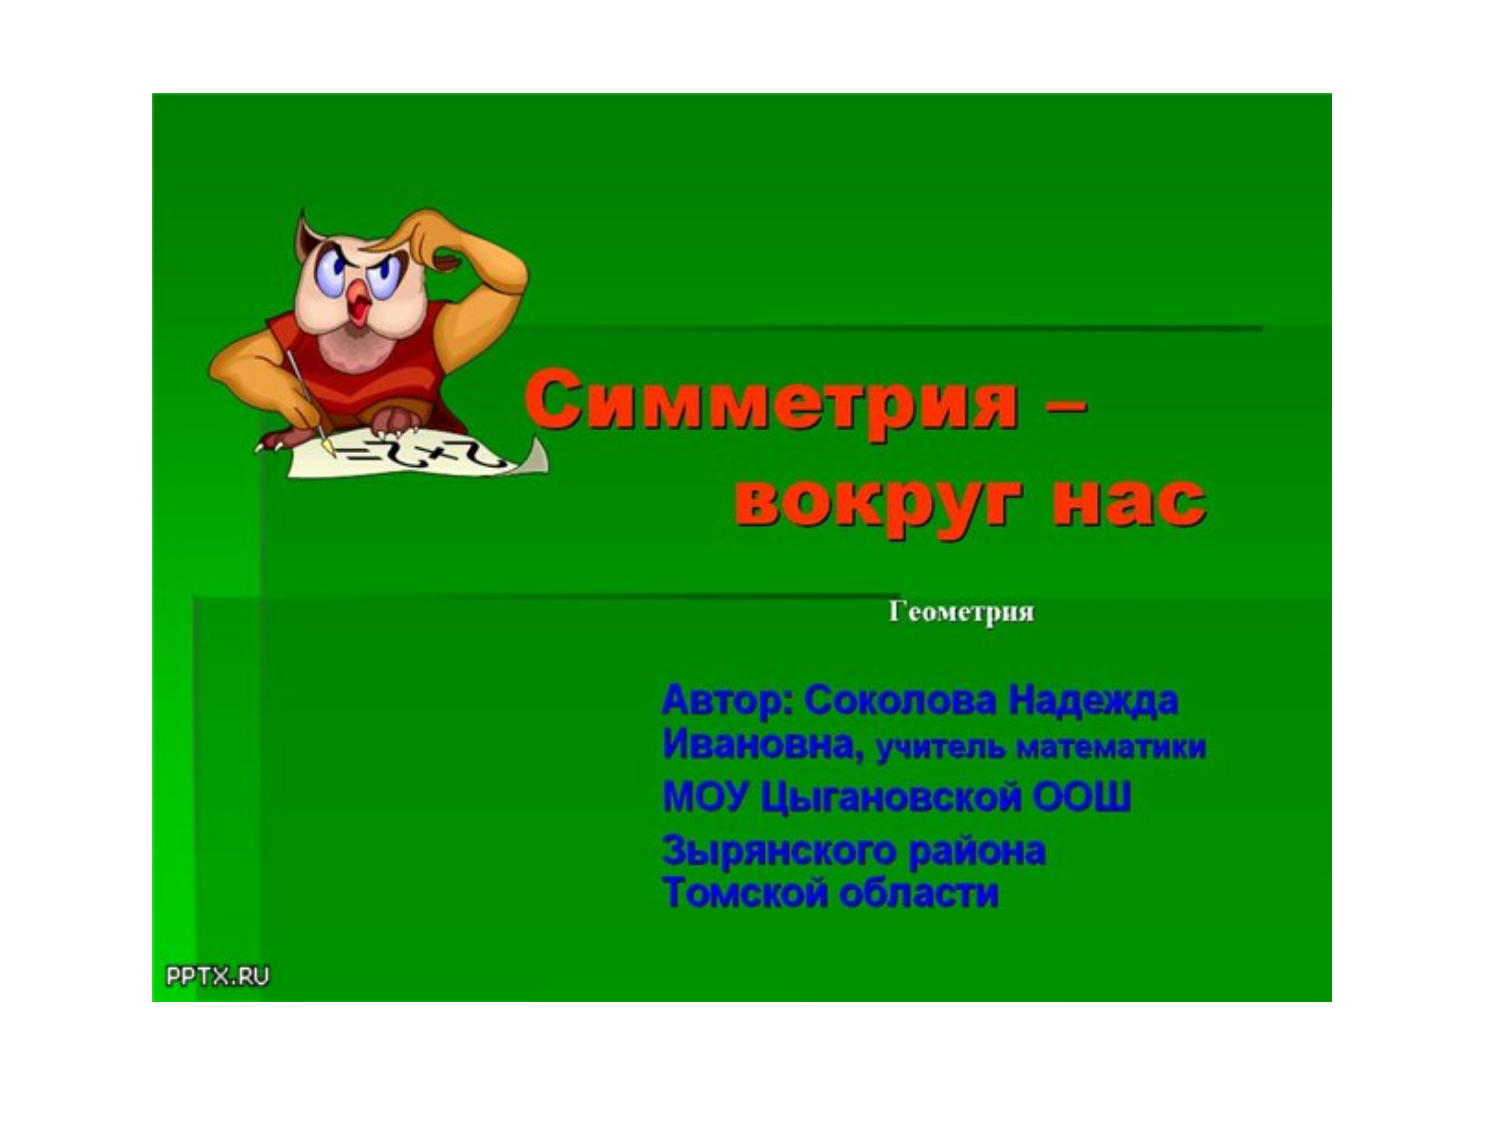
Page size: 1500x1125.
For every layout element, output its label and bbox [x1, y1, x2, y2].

picture [152, 93, 1333, 1003]
